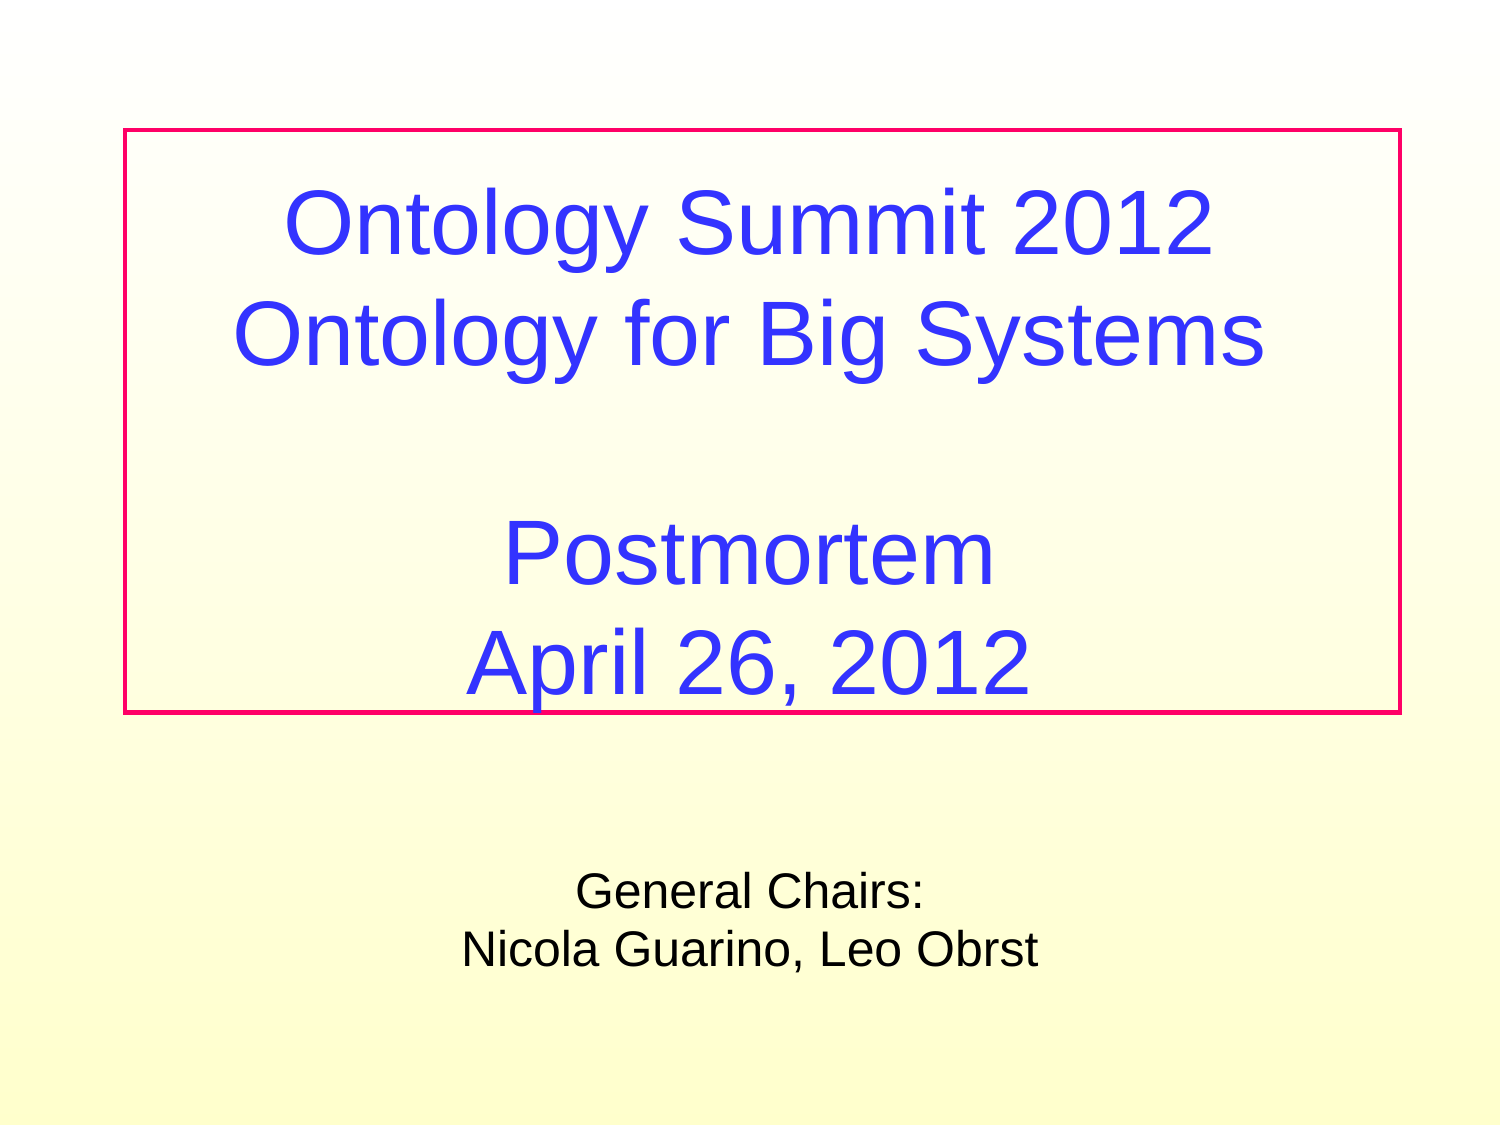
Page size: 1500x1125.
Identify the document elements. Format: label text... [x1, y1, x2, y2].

subtitle General Chairs: Nicola Guarino, Leo Obrst [212, 808, 1288, 1009]
title Ontology Summit 2012 Ontology for Big Systems Postmortem April 26, 2012 [112, 45, 1388, 781]
